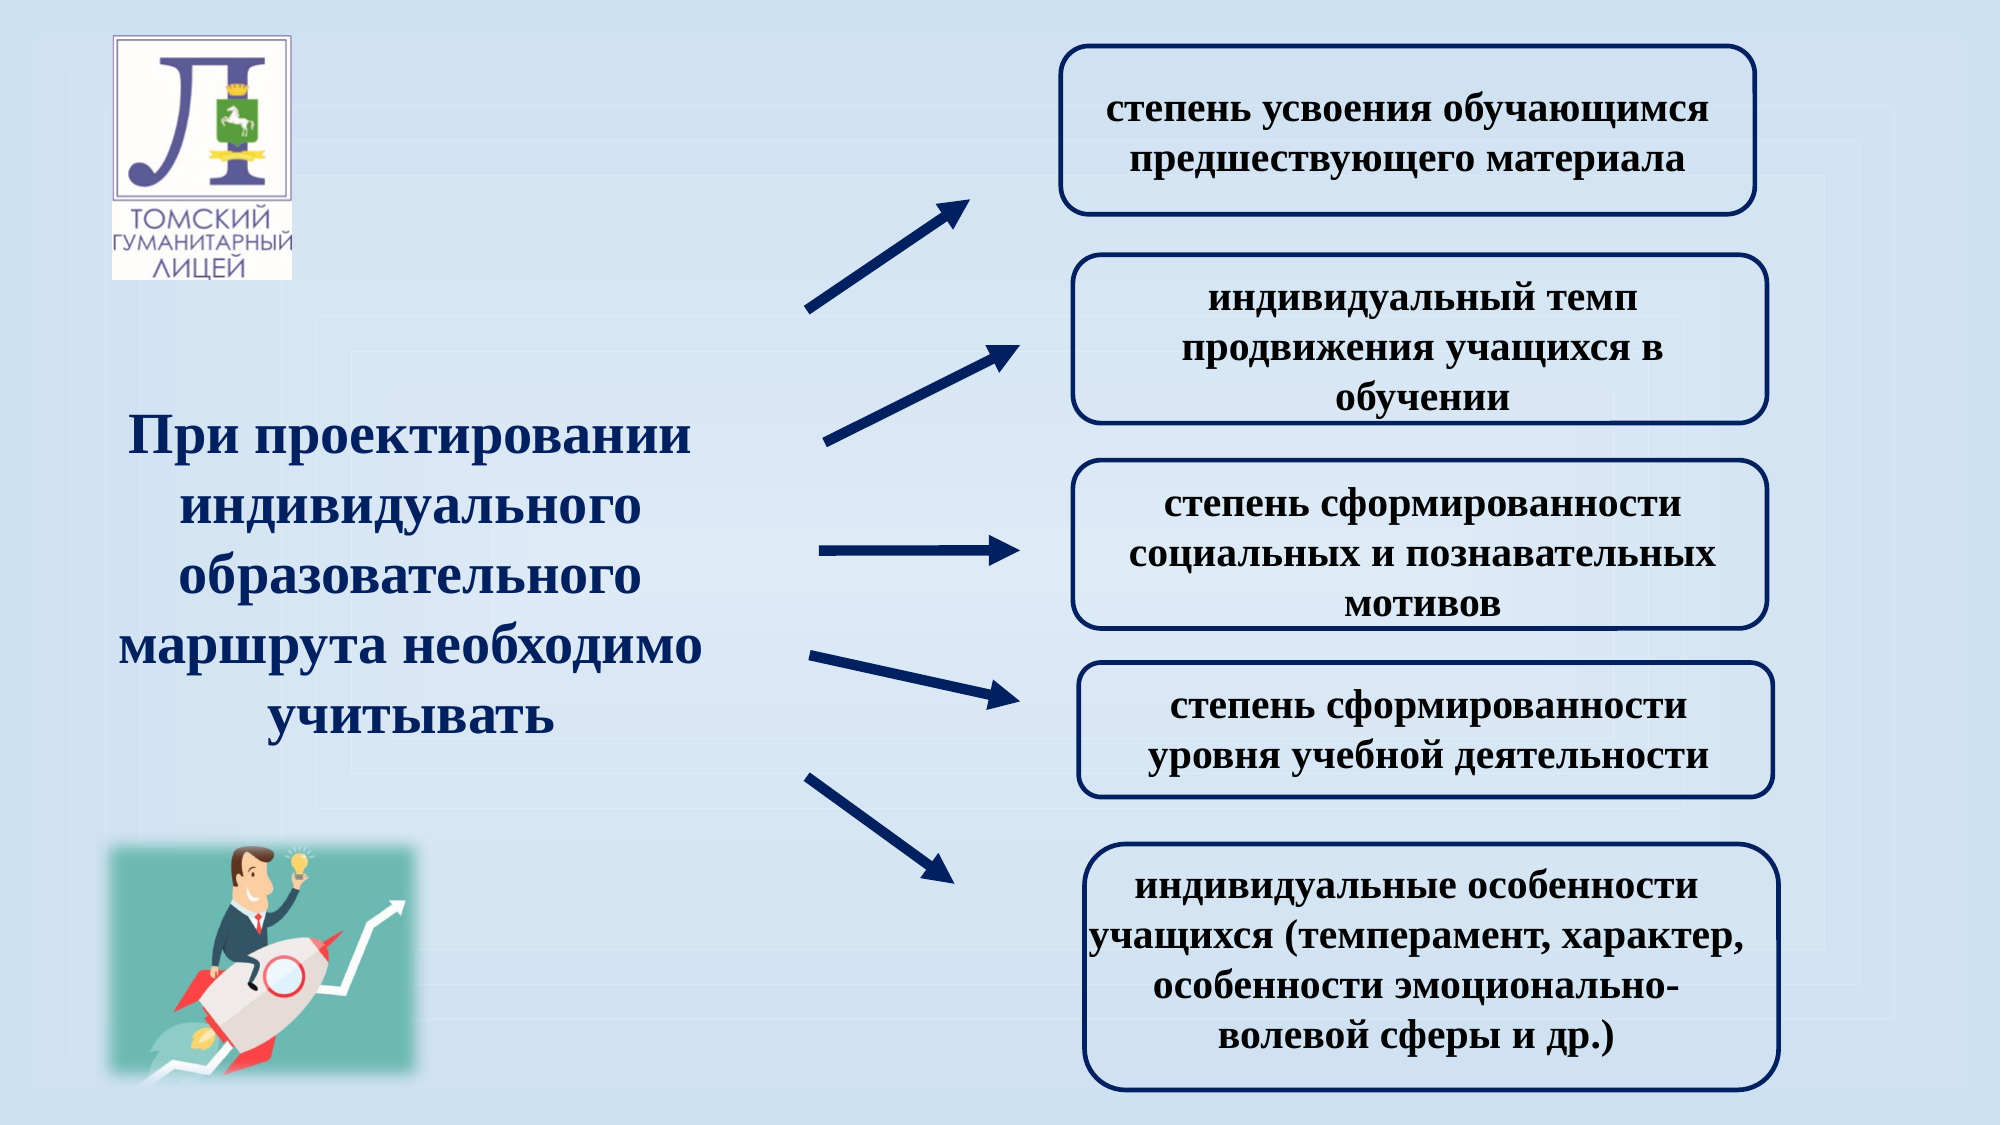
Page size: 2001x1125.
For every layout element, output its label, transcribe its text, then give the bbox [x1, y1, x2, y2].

text_box степень сформированности социальных и познавательных мотивов [1090, 626, 1755, 632]
picture [112, 35, 292, 280]
text_box индивидуальные особенности учащихся (темперамент, характер, особенности эмоционально-волевой сферы и др.) [1072, 849, 1102, 1064]
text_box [809, 655, 1021, 702]
text_box При проектировании индивидуального образовательного маршрута необходимо учитывать [63, 388, 758, 753]
picture [93, 830, 432, 1091]
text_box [824, 345, 1021, 443]
text_box [1077, 661, 1774, 799]
text_box [1059, 44, 1756, 216]
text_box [806, 199, 971, 311]
text_box [1071, 253, 1769, 425]
text_box [1083, 842, 1780, 1092]
text_box [1071, 459, 1769, 630]
text_box индивидуальный темп продвижения учащихся в обучении [1090, 420, 1755, 427]
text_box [806, 776, 955, 884]
